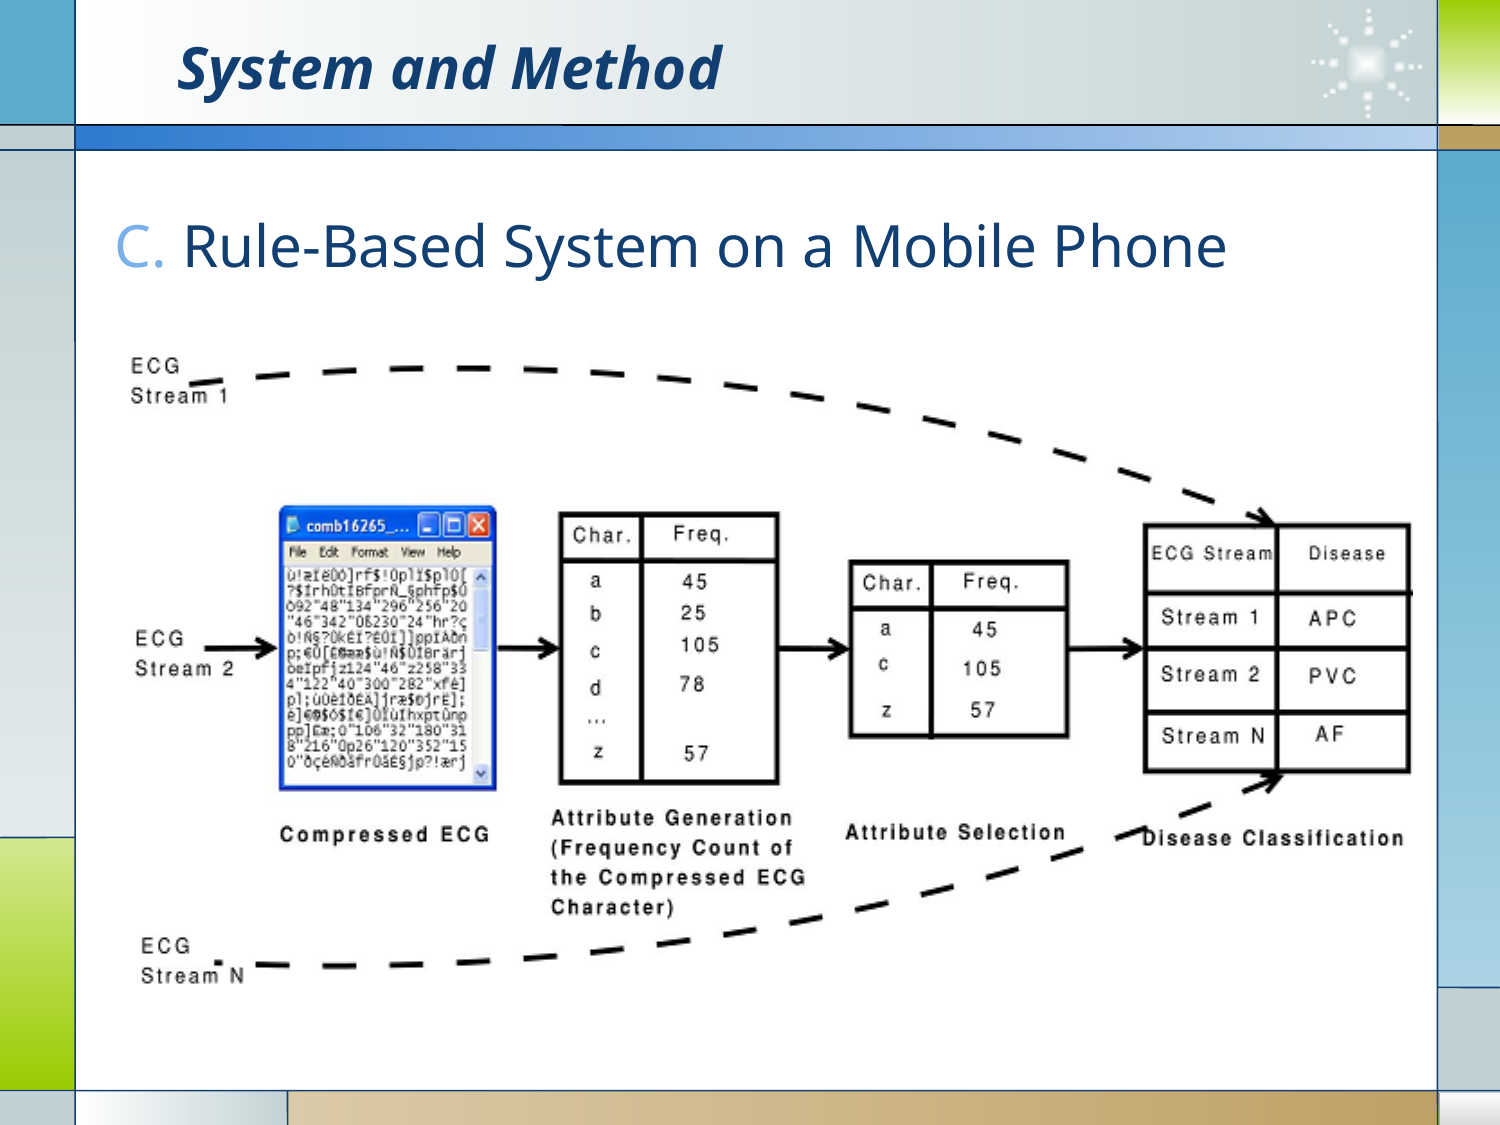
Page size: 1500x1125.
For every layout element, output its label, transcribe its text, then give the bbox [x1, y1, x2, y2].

list C. Rule-Based System on a Mobile Phone [99, 201, 1417, 1010]
picture [112, 312, 1413, 988]
title System and Method [162, 19, 1263, 113]
